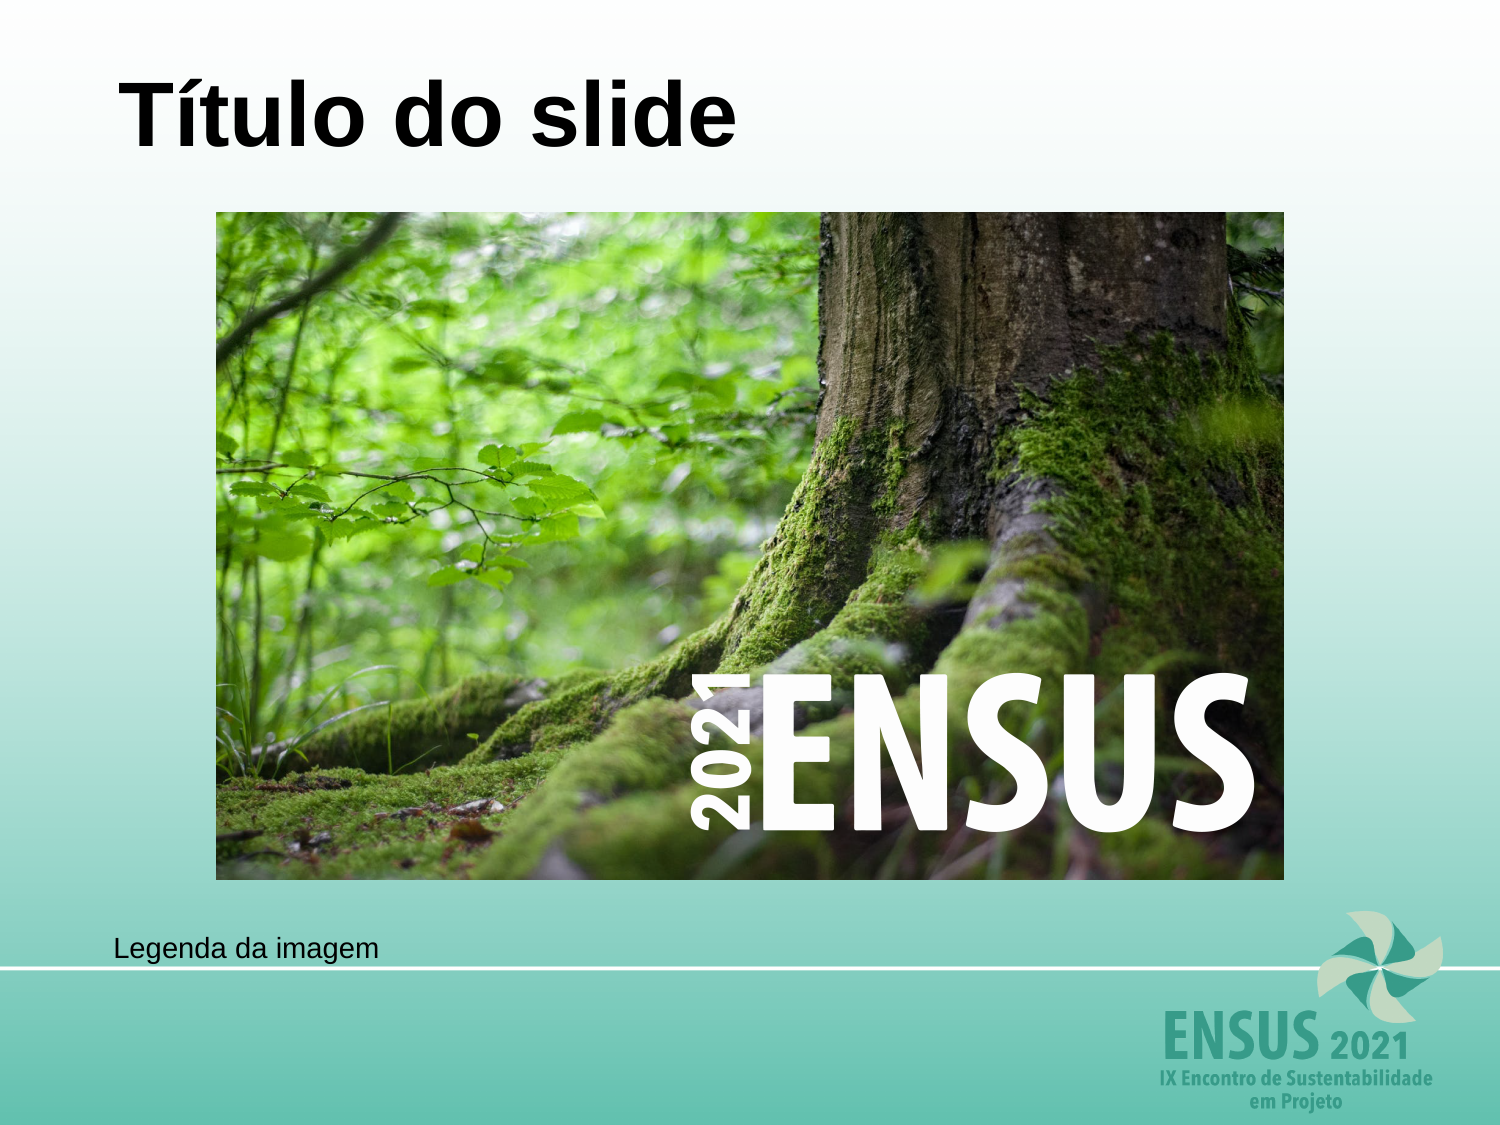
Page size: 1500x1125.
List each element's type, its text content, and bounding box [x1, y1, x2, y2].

text_box Título do slide [103, 59, 1397, 278]
picture [0, 0, 1500, 1125]
text_box Legenda da imagem [98, 921, 1276, 972]
